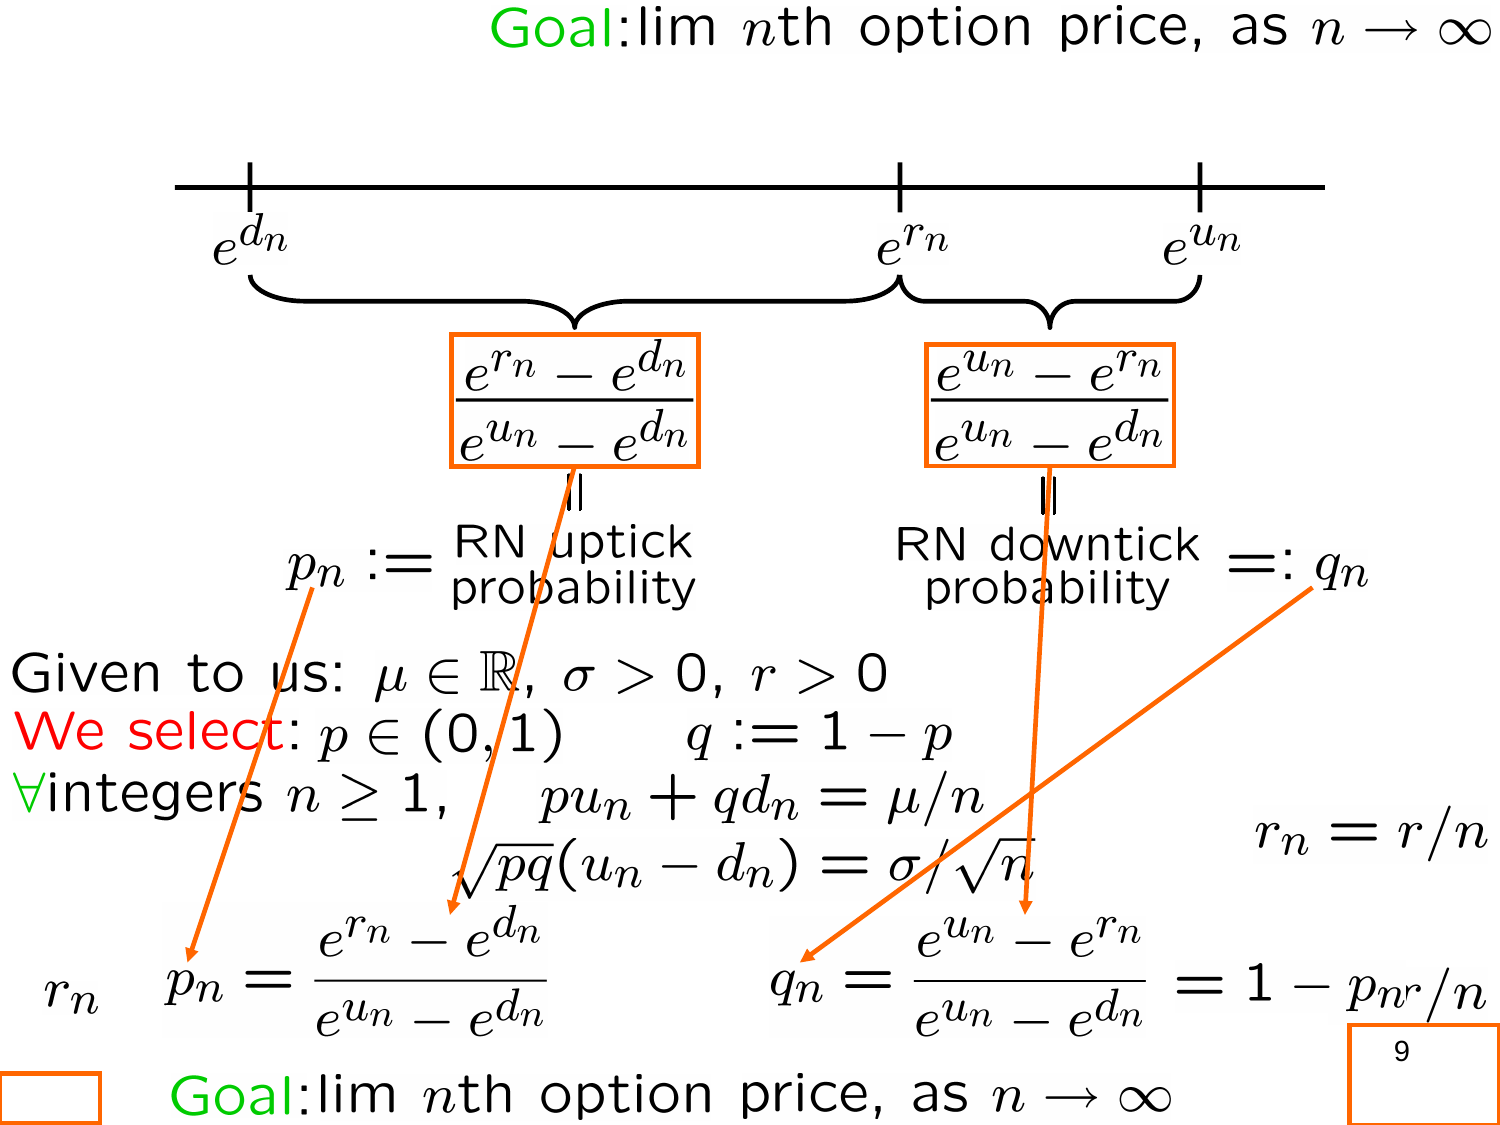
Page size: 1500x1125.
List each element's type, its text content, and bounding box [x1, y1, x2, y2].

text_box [171, 1073, 1171, 1122]
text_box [174, 162, 1326, 266]
picture [449, 837, 1036, 901]
picture [1253, 805, 1488, 864]
picture [687, 708, 952, 762]
picture [536, 770, 986, 829]
picture [12, 770, 448, 821]
picture [41, 981, 98, 1016]
picture [768, 916, 1146, 1038]
slide_number 9 [1074, 1024, 1349, 1103]
picture [314, 707, 563, 764]
picture [12, 650, 343, 695]
picture [374, 650, 887, 704]
picture [12, 708, 299, 750]
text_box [249, 274, 1201, 393]
picture [1227, 549, 1369, 592]
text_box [455, 399, 1169, 463]
text_box [1349, 1025, 1500, 1125]
picture [1174, 959, 1488, 1026]
text_box [0, 1073, 100, 1124]
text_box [453, 471, 1201, 611]
picture [283, 549, 432, 592]
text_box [491, 5, 1491, 54]
picture [162, 902, 548, 1038]
